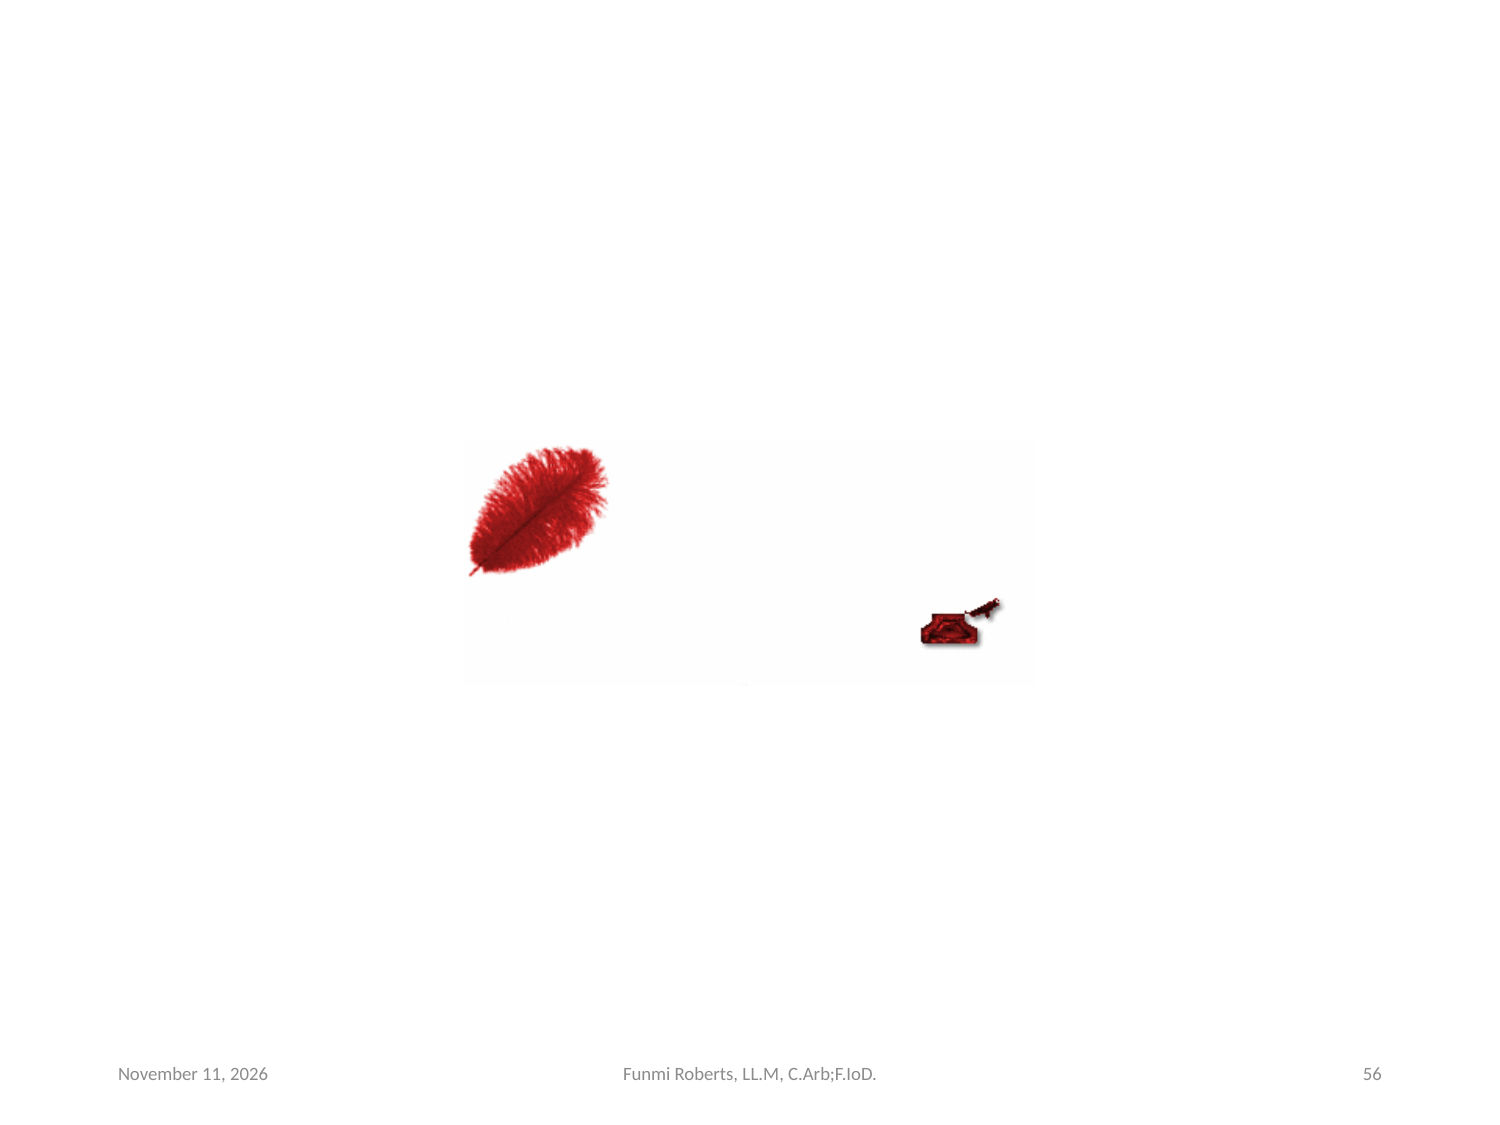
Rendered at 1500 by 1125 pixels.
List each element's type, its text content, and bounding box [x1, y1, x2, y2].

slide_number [103, 1042, 441, 1103]
picture [463, 438, 1037, 686]
footer Funmi Roberts, LL.M, C.Arb;F.IoD. [496, 1042, 1004, 1103]
slide_number 56 [1059, 1042, 1397, 1103]
